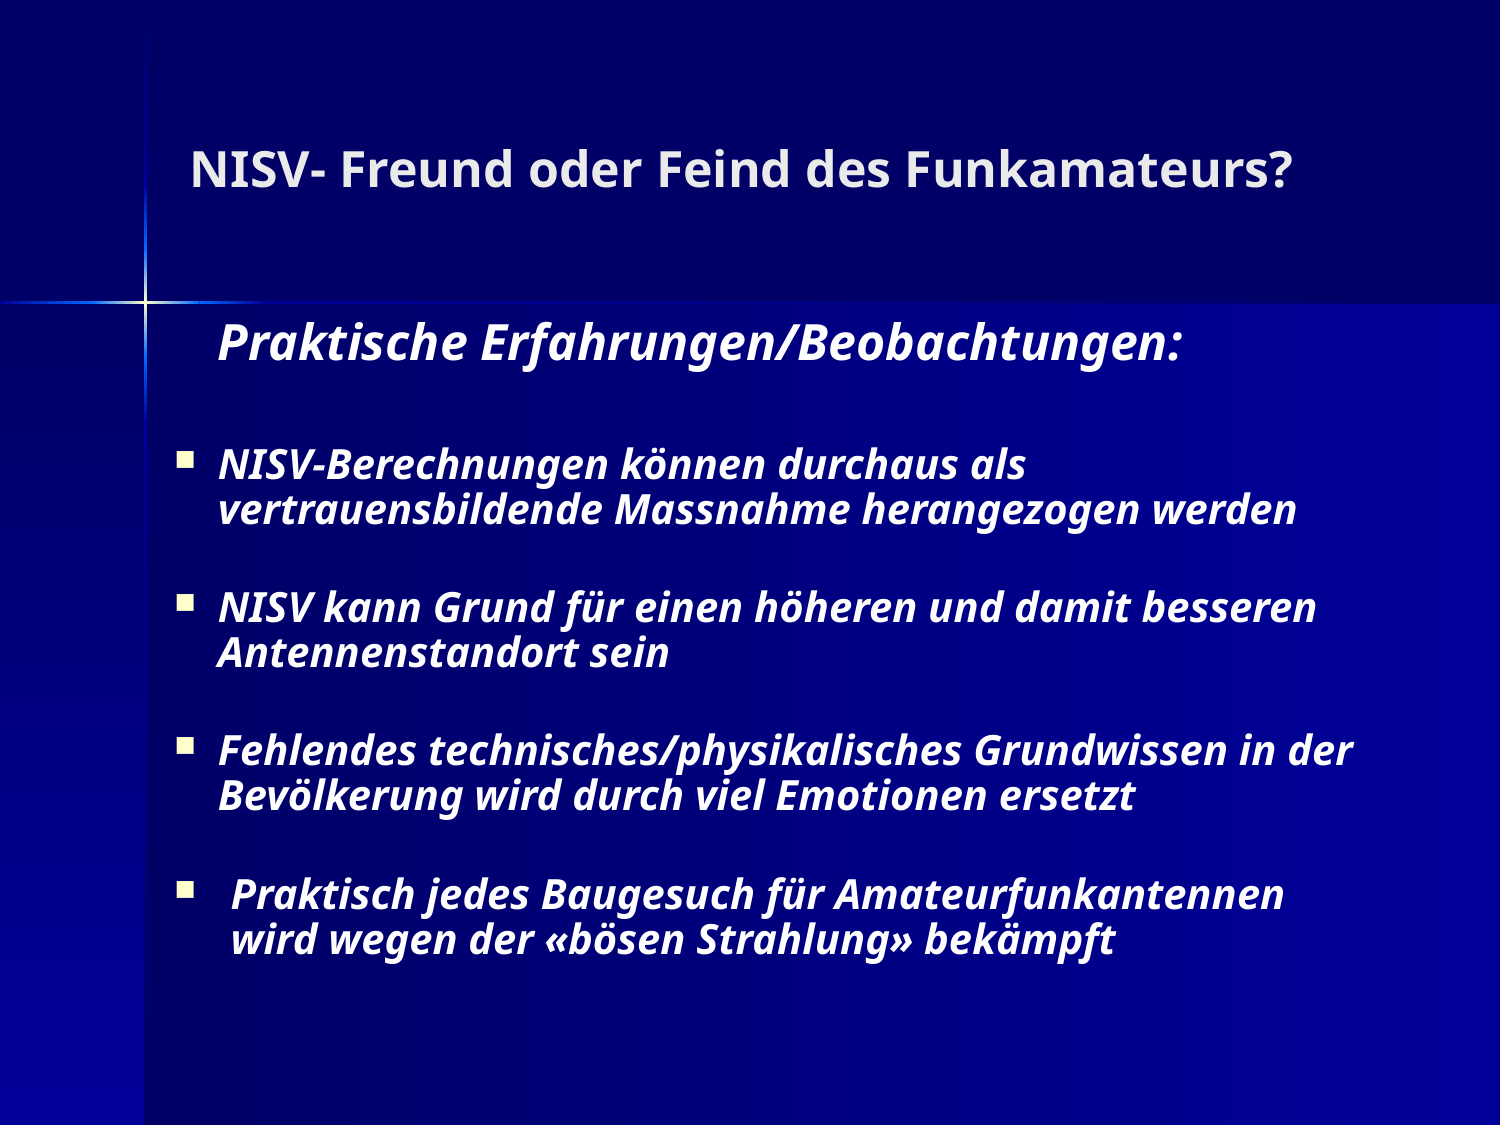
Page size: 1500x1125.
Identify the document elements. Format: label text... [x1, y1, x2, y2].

title NISV- Freund oder Feind des Funkamateurs? [174, 50, 1413, 285]
text_box [171, 361, 1471, 537]
list Praktische Erfahrungen/Beobachtungen: NISV-Berechnungen können durchaus als vertrauensbildende Massnahme herangezogen werden NISV kann Grund für einen höheren und damit besseren Antennenstandort sein Fehlendes technisches/physikalisches Grundwissen in der Bevölkerung wird durch viel Emotionen ersetzt Praktisch jedes Baugesuch für Amateurfunkantennen wird wegen der «bösen Strahlung» bekämpft [159, 255, 1397, 931]
